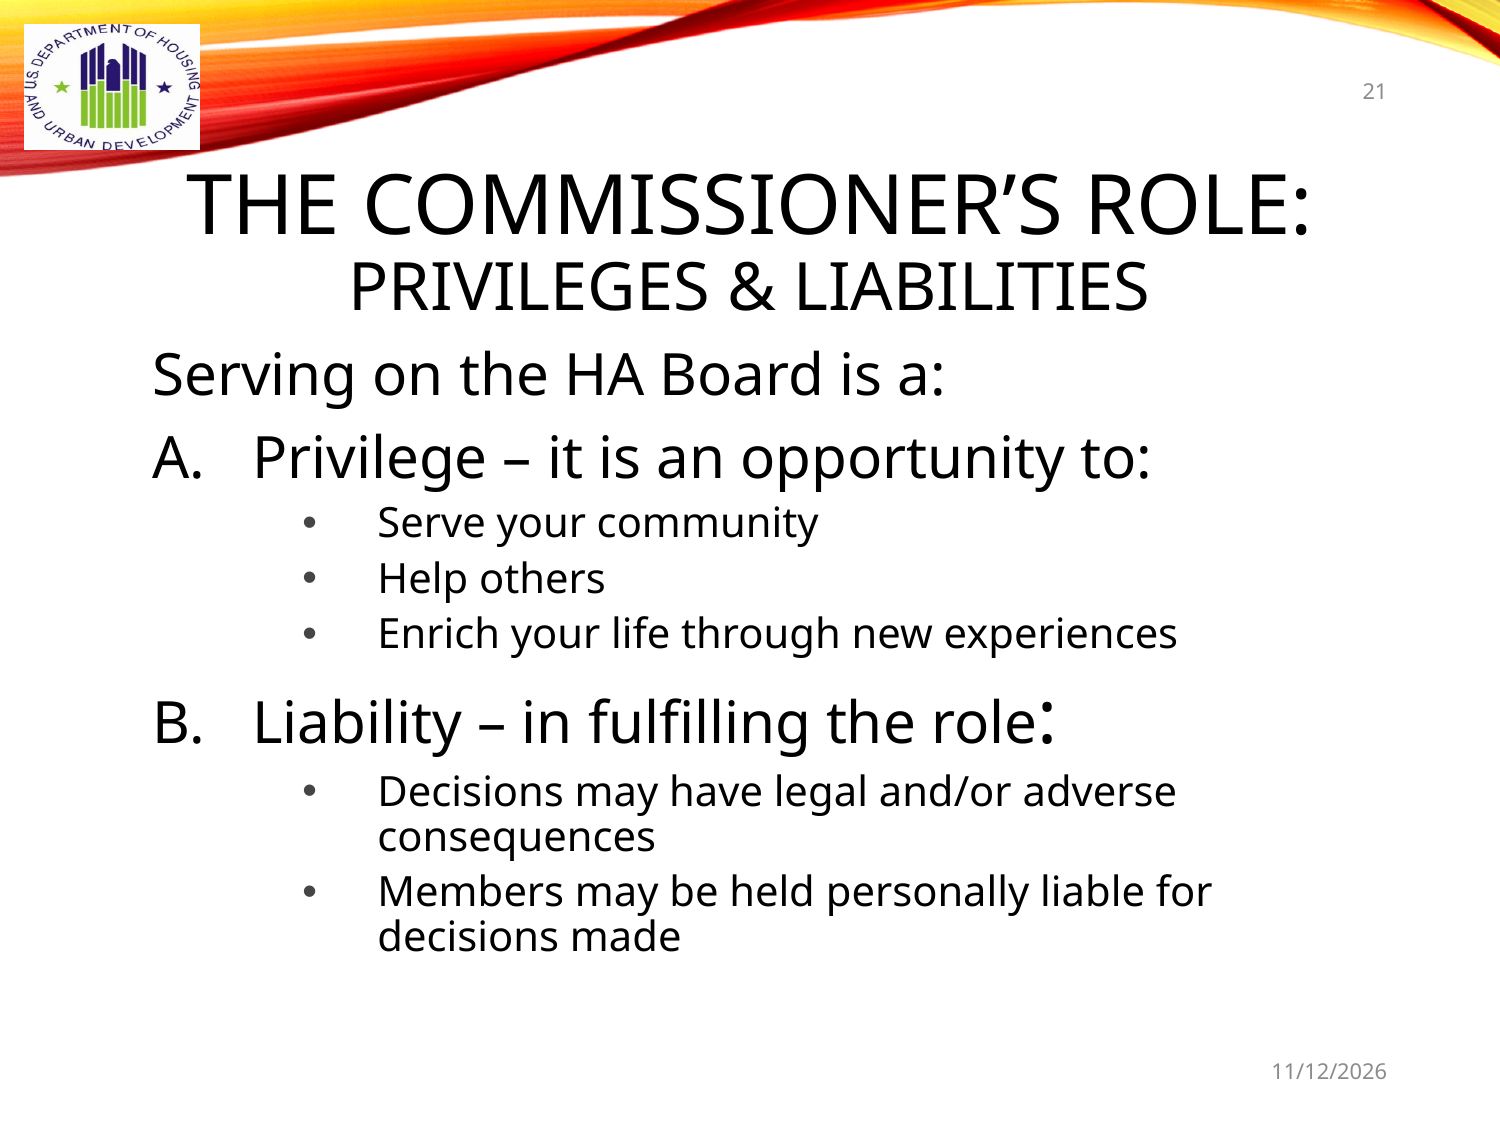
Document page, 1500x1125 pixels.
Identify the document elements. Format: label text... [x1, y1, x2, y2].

picture [0, 0, 1500, 178]
title The Commissioner’s Role: Privileges & Liabilities [143, 149, 1357, 337]
slide_number 21 [1078, 62, 1403, 123]
list Serving on the HA Board is a: Privilege – it is an opportunity to: Serve your community Help others Enrich your life through new experiences Liability – in fulfilling the role: Decisions may have legal and/or adverse consequences Members may be held personally liable for decisions made [137, 337, 1400, 1050]
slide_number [1051, 1042, 1403, 1103]
